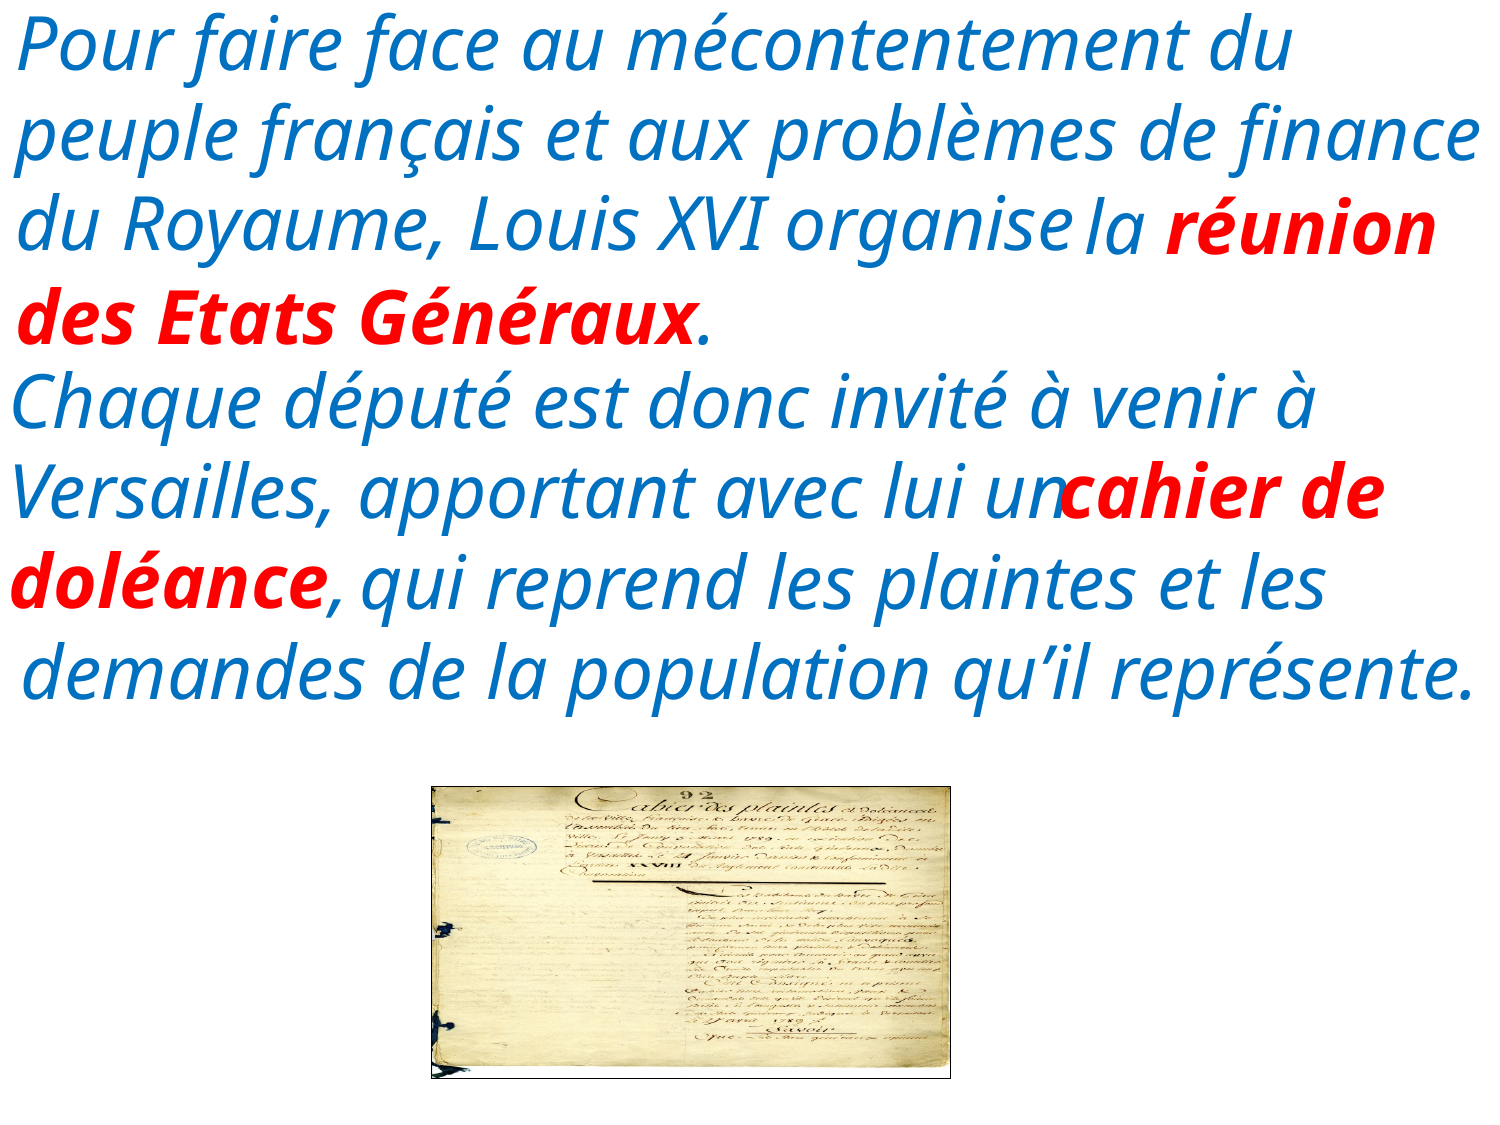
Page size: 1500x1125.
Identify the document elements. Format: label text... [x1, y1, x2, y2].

text_box cahier de doléance, [0, 436, 1494, 632]
text_box qui reprend les plaintes et les demandes de la population qu’il représente. [5, 527, 1500, 722]
text_box la réunion des Etats Généraux. [0, 171, 1500, 367]
text_box Chaque député est donc invité à venir à Versailles, apportant avec lui un [0, 345, 1494, 436]
picture [430, 786, 951, 1079]
title Pour faire face au mécontentement du peuple français et aux problèmes de finance du Royaume, Louis XVI organise [0, 0, 1500, 171]
